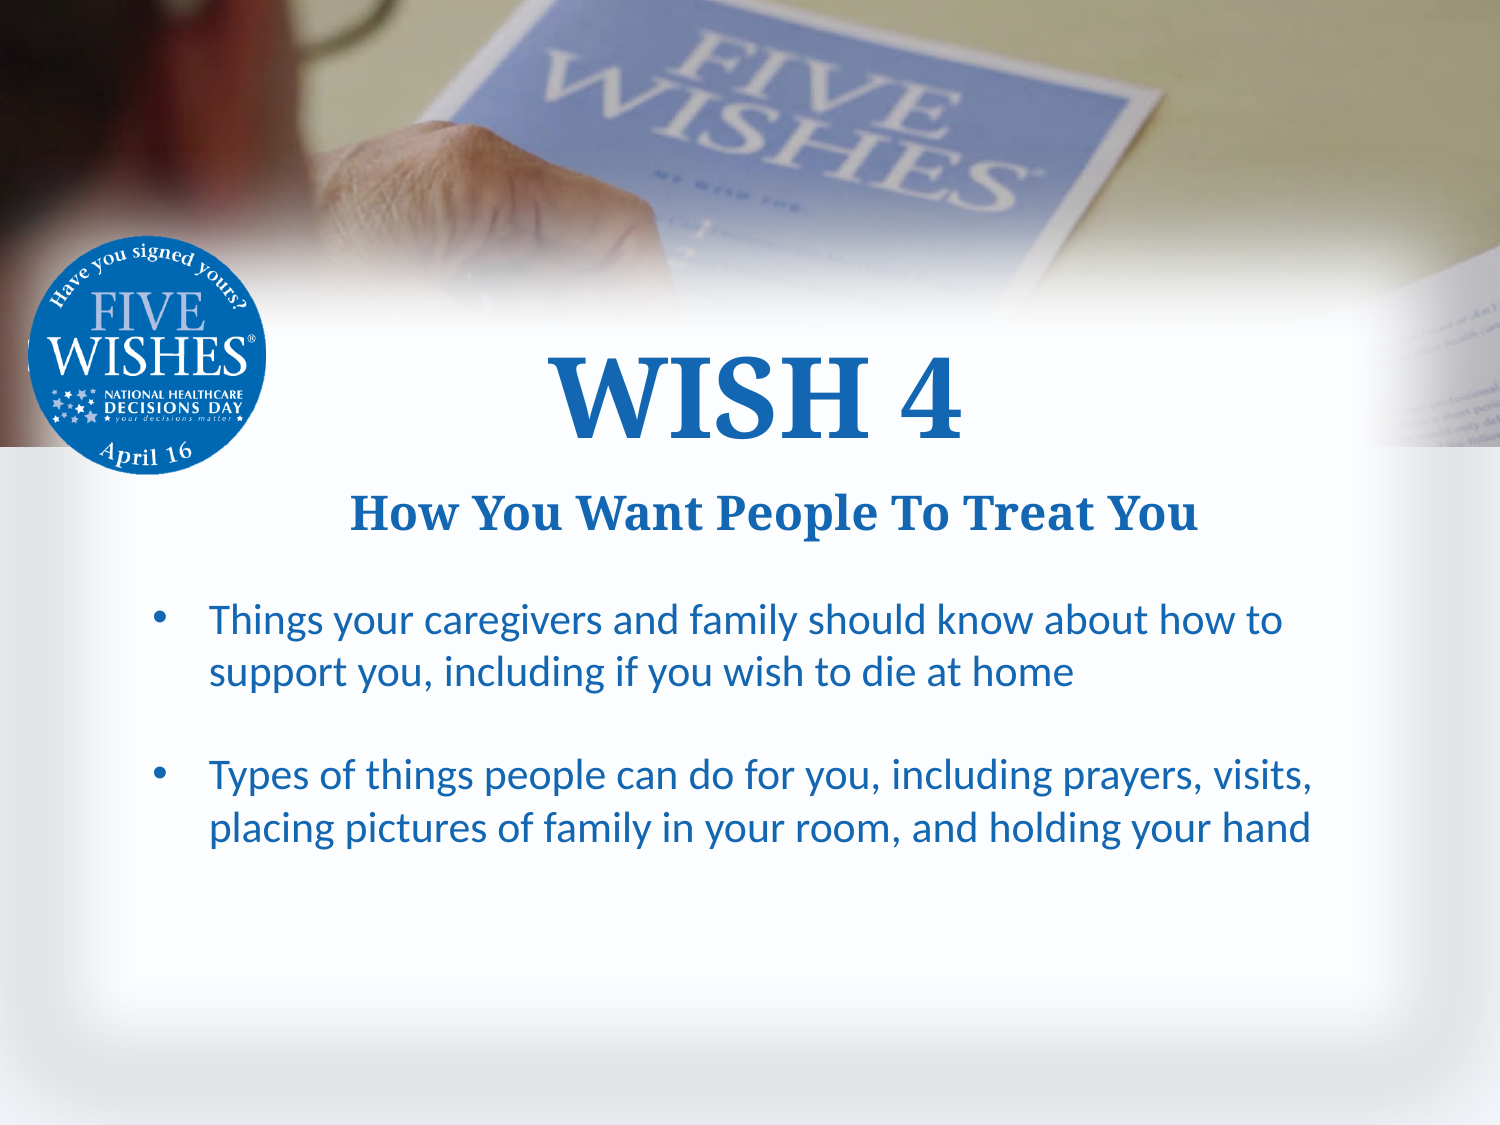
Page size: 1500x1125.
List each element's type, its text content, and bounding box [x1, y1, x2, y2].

picture [28, 212, 266, 490]
title WISH 4 [249, 324, 1263, 463]
picture [0, 0, 1500, 255]
list How You Want People To Treat You Things your caregivers and family should know about how to support you, including if you wish to die at home Types of things people can do for you, including prayers, visits, placing pictures of family in your room, and holding your hand [137, 474, 1413, 1025]
